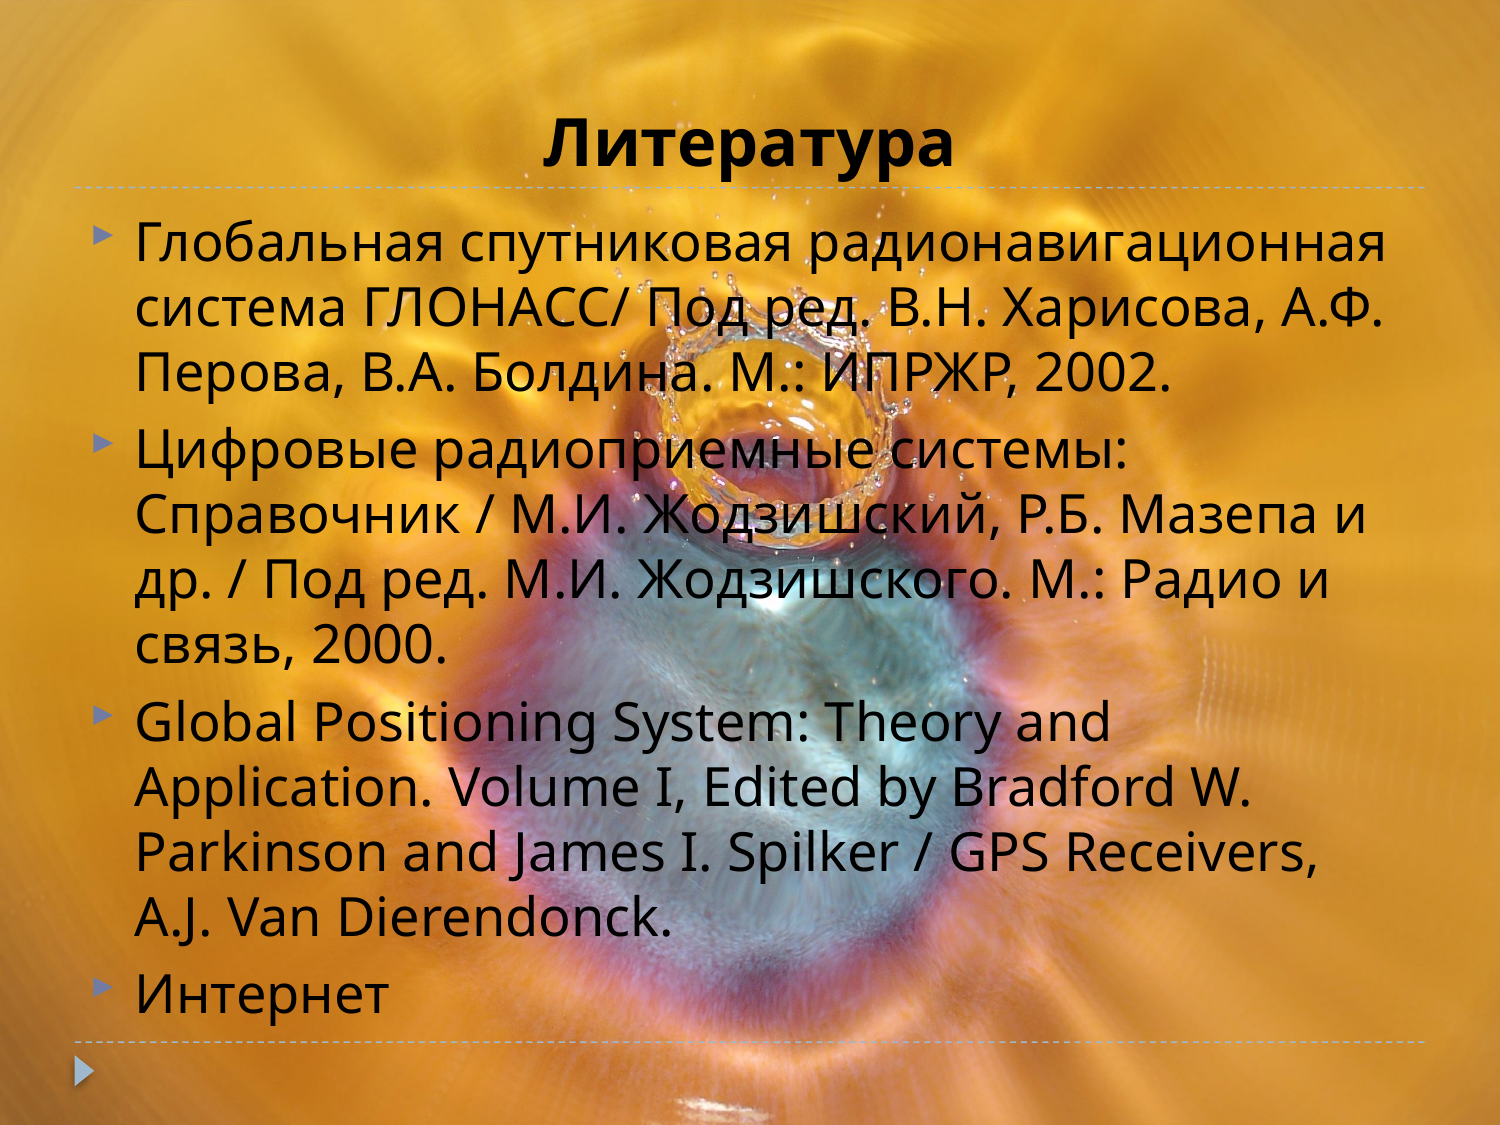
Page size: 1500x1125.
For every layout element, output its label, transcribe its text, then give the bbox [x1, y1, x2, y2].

title Литература [75, 24, 1425, 188]
list Глобальная спутниковая радионавигационная система ГЛОНАСС/ Под ред. В.Н. Харисова, А.Ф. Перова, В.А. Болдина. М.: ИПРЖР, 2002. Цифровые радиоприемные системы: Справочник / М.И. Жодзишский, Р.Б. Мазепа и др. / Под ред. М.И. Жодзишского. М.: Радио и связь, 2000. Global Positioning System: Theory and Application. Volume I, Edited by Bradford W. Parkinson and James I. Spilker / GPS Receivers, A.J. Van Dierendonck. Интернет [75, 200, 1425, 1010]
